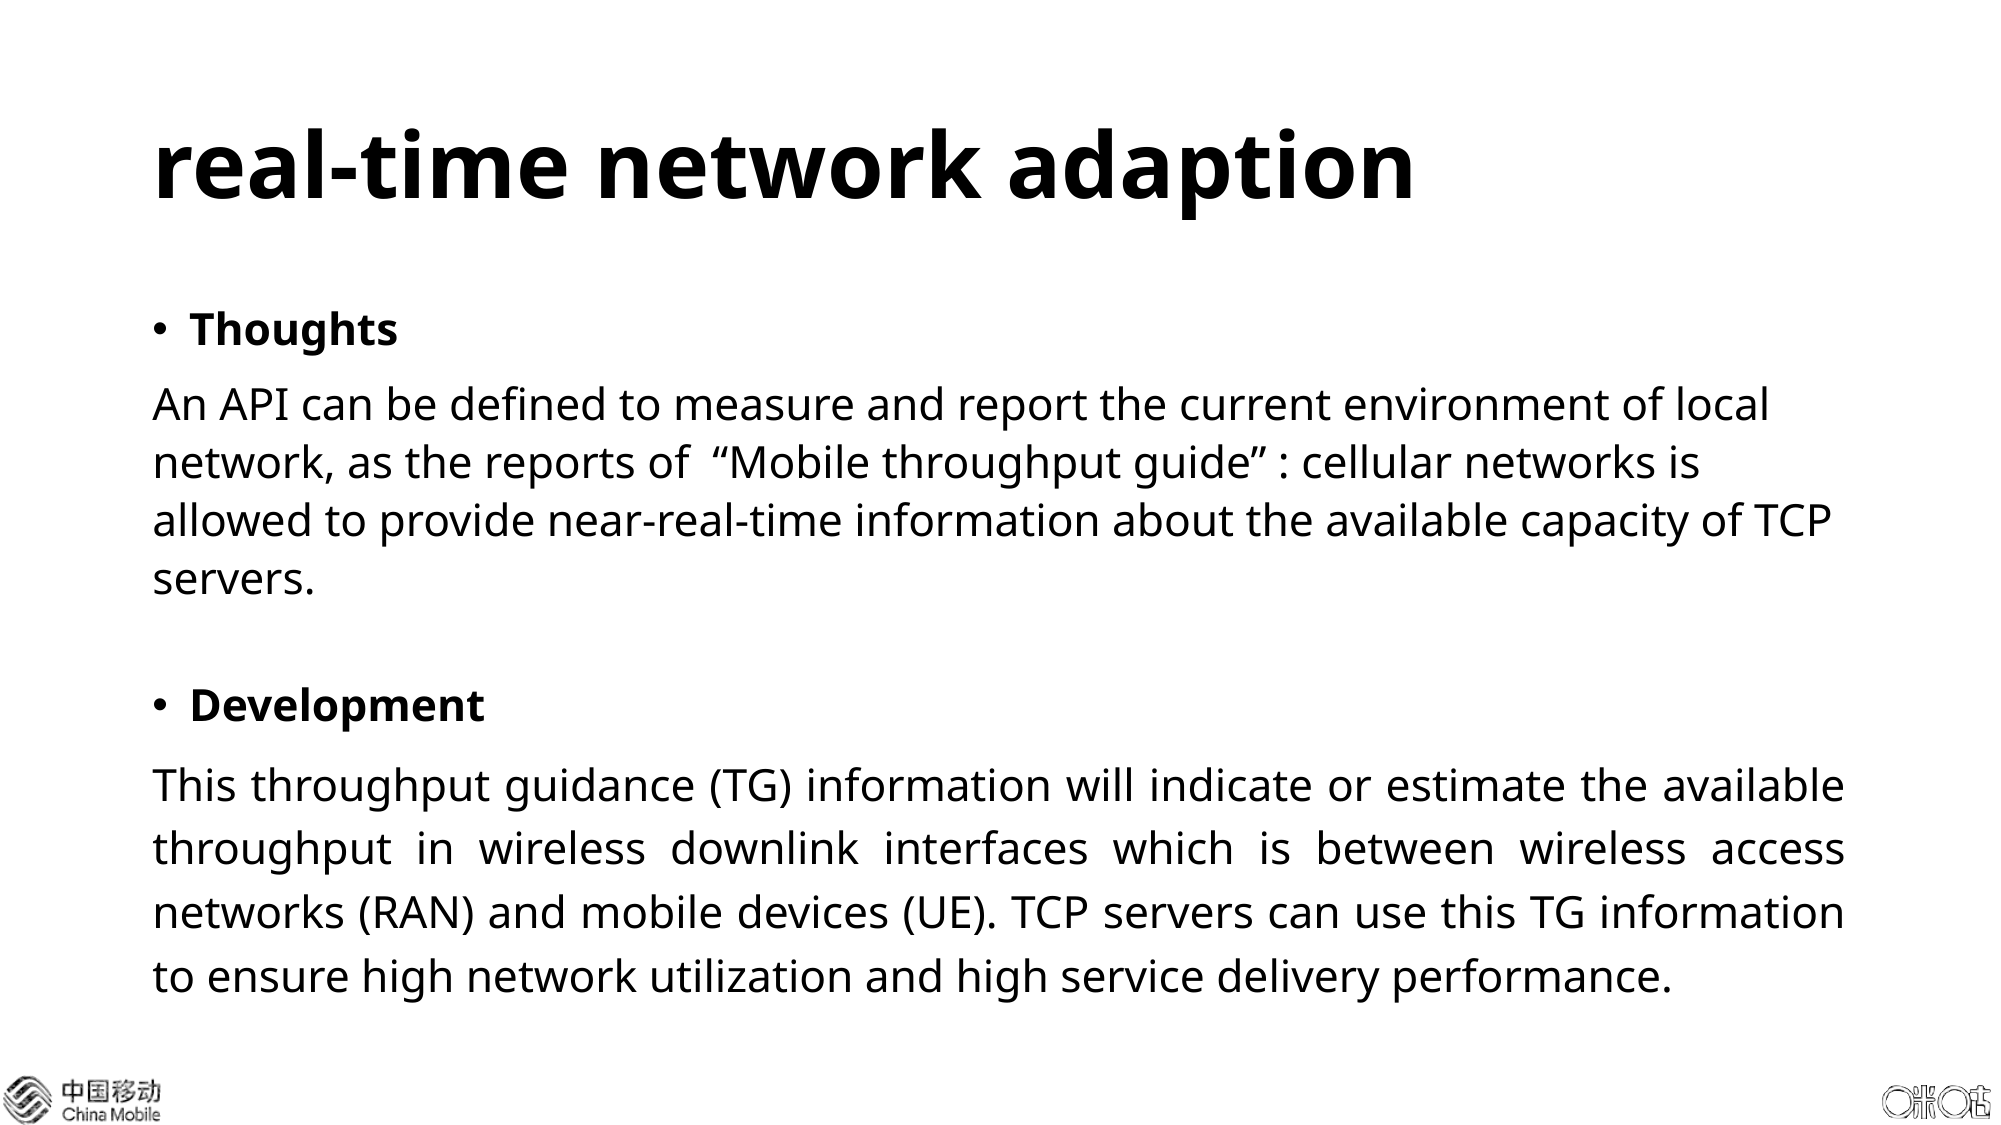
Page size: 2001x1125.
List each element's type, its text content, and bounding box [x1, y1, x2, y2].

picture [0, 1075, 161, 1125]
title real-time network adaption [137, 59, 1863, 278]
picture [1876, 1075, 2000, 1125]
list Thoughts An API can be defined to measure and report the current environment of local network, as the reports of “Mobile throughput guide” : cellular networks is allowed to provide near-real-time information about the available capacity of TCP servers. Development This throughput guidance (TG) information will indicate or estimate the available throughput in wireless downlink interfaces which is between wireless access networks (RAN) and mobile devices (UE). TCP servers can use this TG information to ensure high network utilization and high service delivery performance. [137, 299, 1863, 1014]
